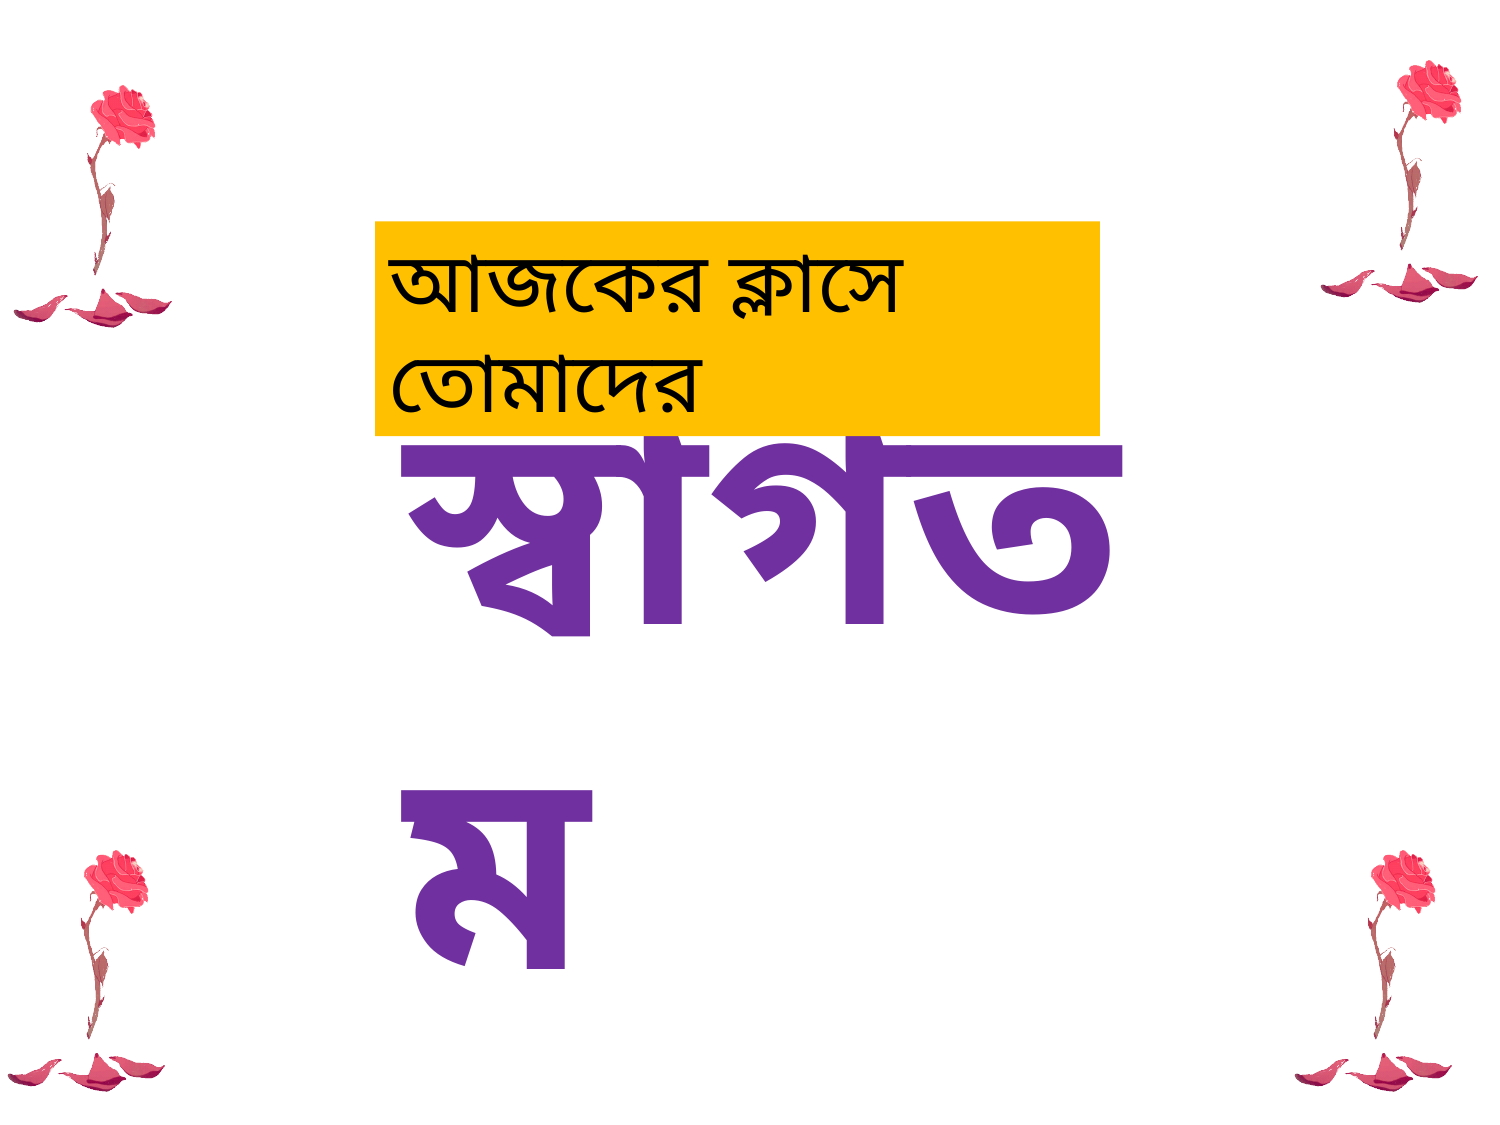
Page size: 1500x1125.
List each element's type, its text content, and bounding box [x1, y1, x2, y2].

picture [1255, 839, 1500, 1101]
text_box স্বাগতম [389, 329, 1138, 1035]
text_box আজকের ক্লাসে তোমাদের [375, 221, 1100, 437]
picture [0, 839, 226, 1101]
picture [1280, 49, 1500, 311]
picture [0, 74, 232, 336]
